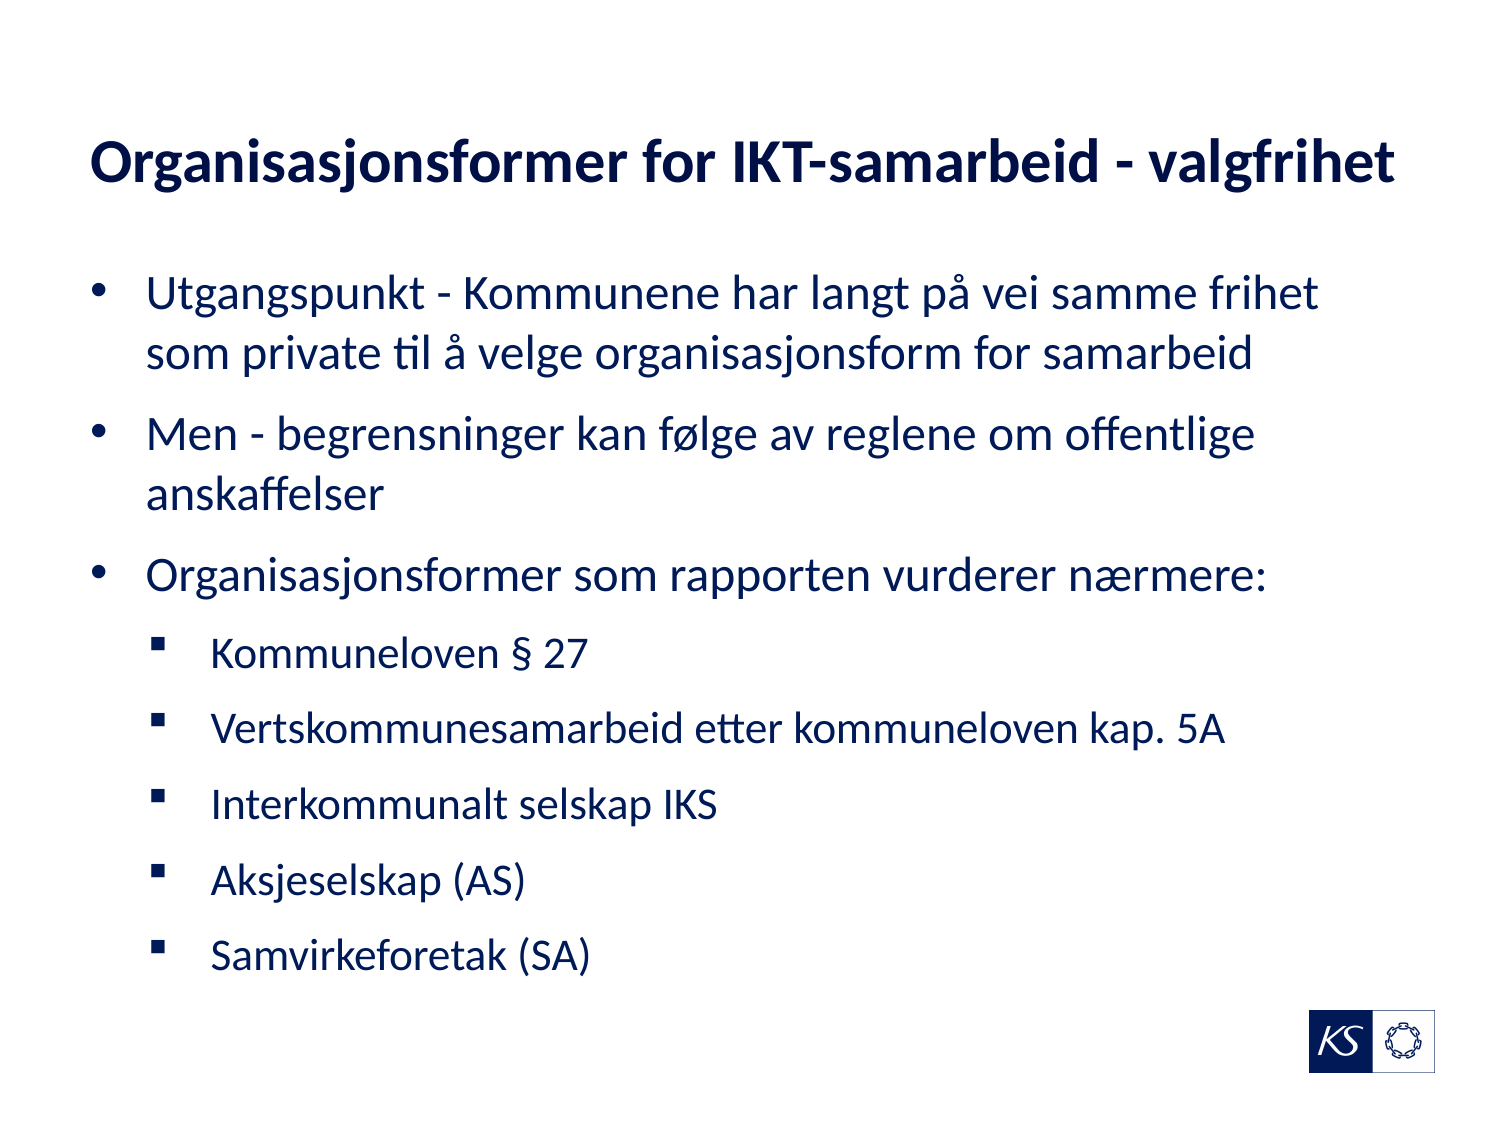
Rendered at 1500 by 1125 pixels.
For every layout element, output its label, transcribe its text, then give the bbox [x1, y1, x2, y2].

picture [1309, 1010, 1435, 1073]
list Utgangspunkt - Kommunene har langt på vei samme frihet som private til å velge organisasjonsform for samarbeid Men - begrensninger kan følge av reglene om offentlige anskaffelser Organisasjonsformer som rapporten vurderer nærmere: Kommuneloven § 27 Vertskommunesamarbeid etter kommuneloven kap. 5A Interkommunalt selskap IKS Aksjeselskap (AS) Samvirkeforetak (SA) [75, 252, 1425, 989]
title Organisasjonsformer for IKT-samarbeid - valgfrihet [75, 64, 1425, 251]
